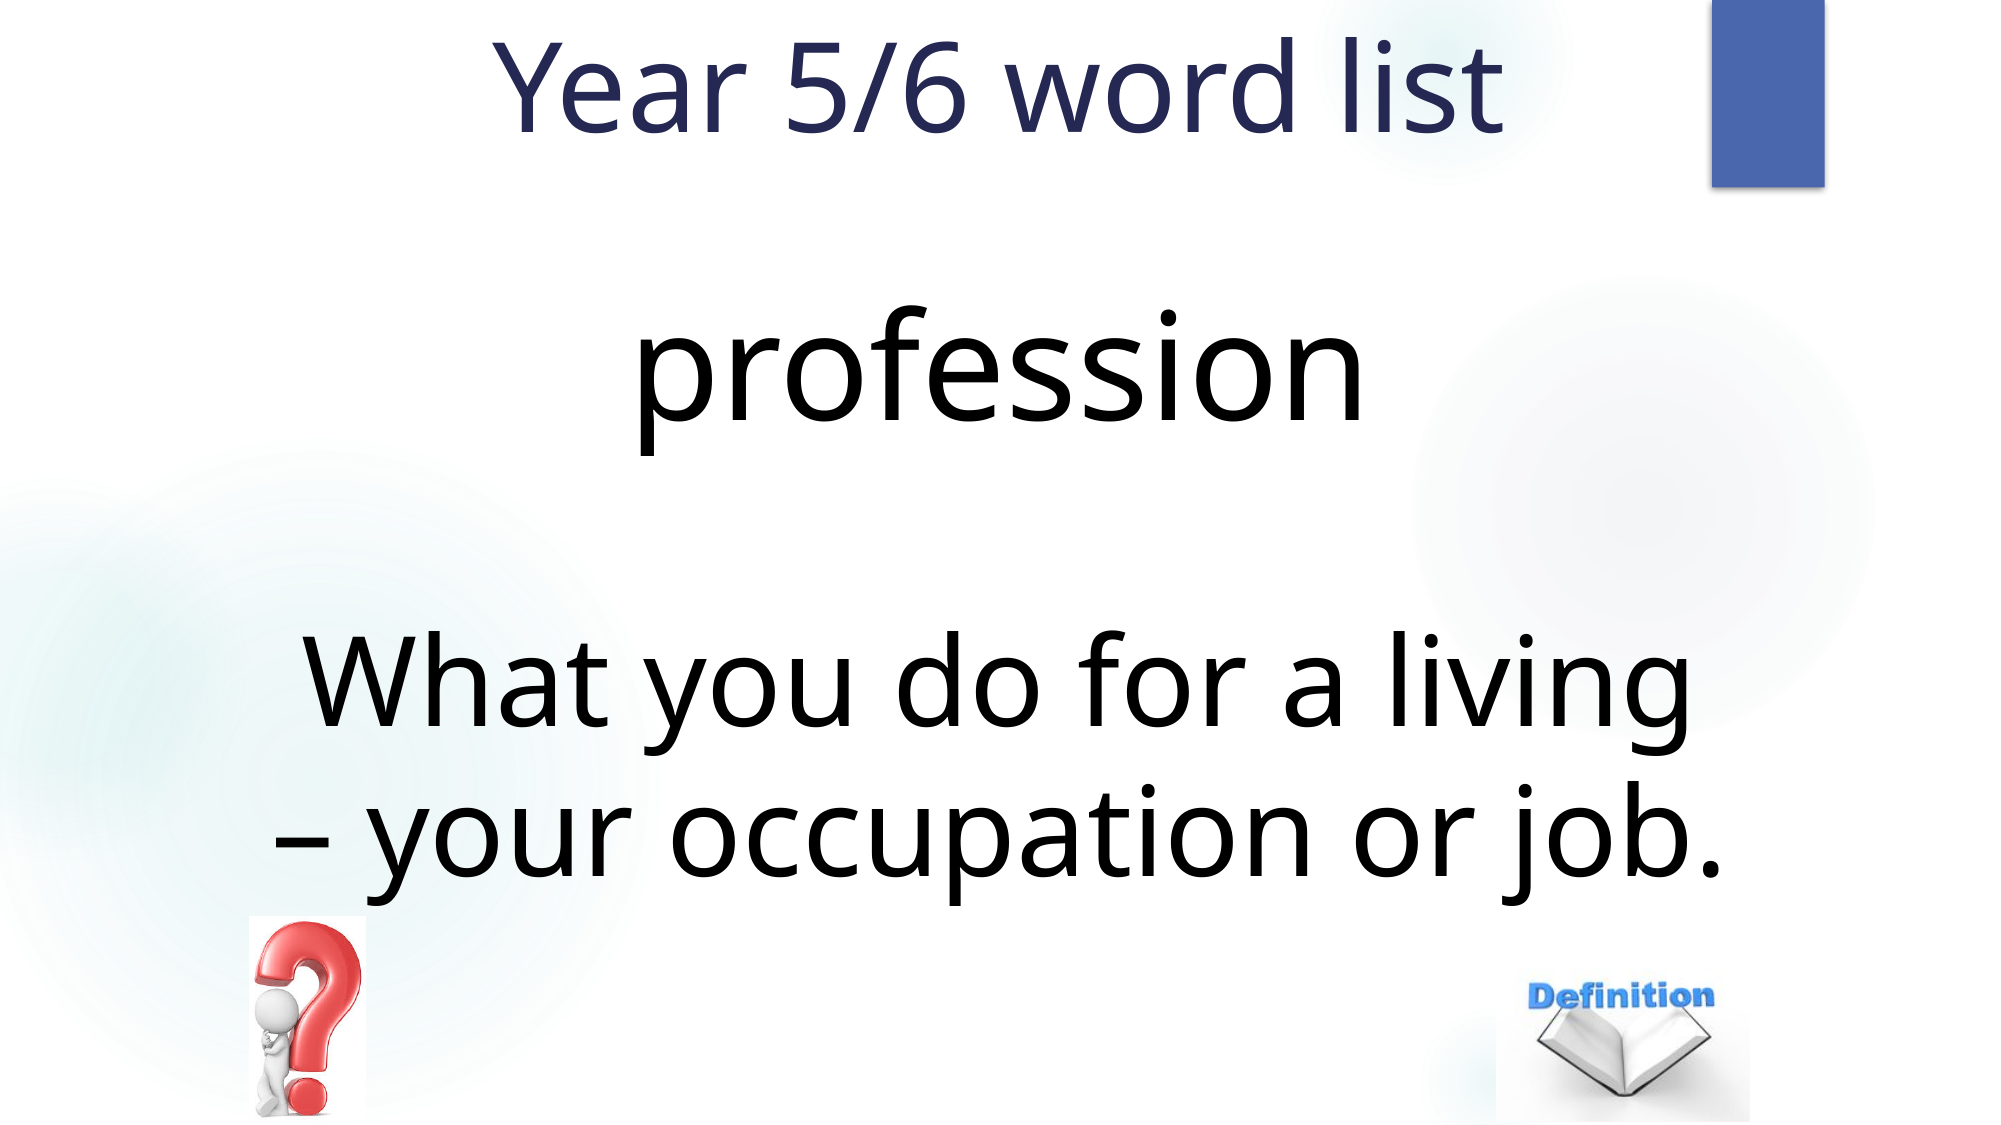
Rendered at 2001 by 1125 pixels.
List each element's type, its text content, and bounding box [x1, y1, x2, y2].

title Year 5/6 word list [248, 0, 1750, 188]
picture [1411, 931, 1751, 1125]
list profession What you do for a living – your occupation or job. [249, 262, 1750, 1005]
picture [0, 437, 663, 1125]
